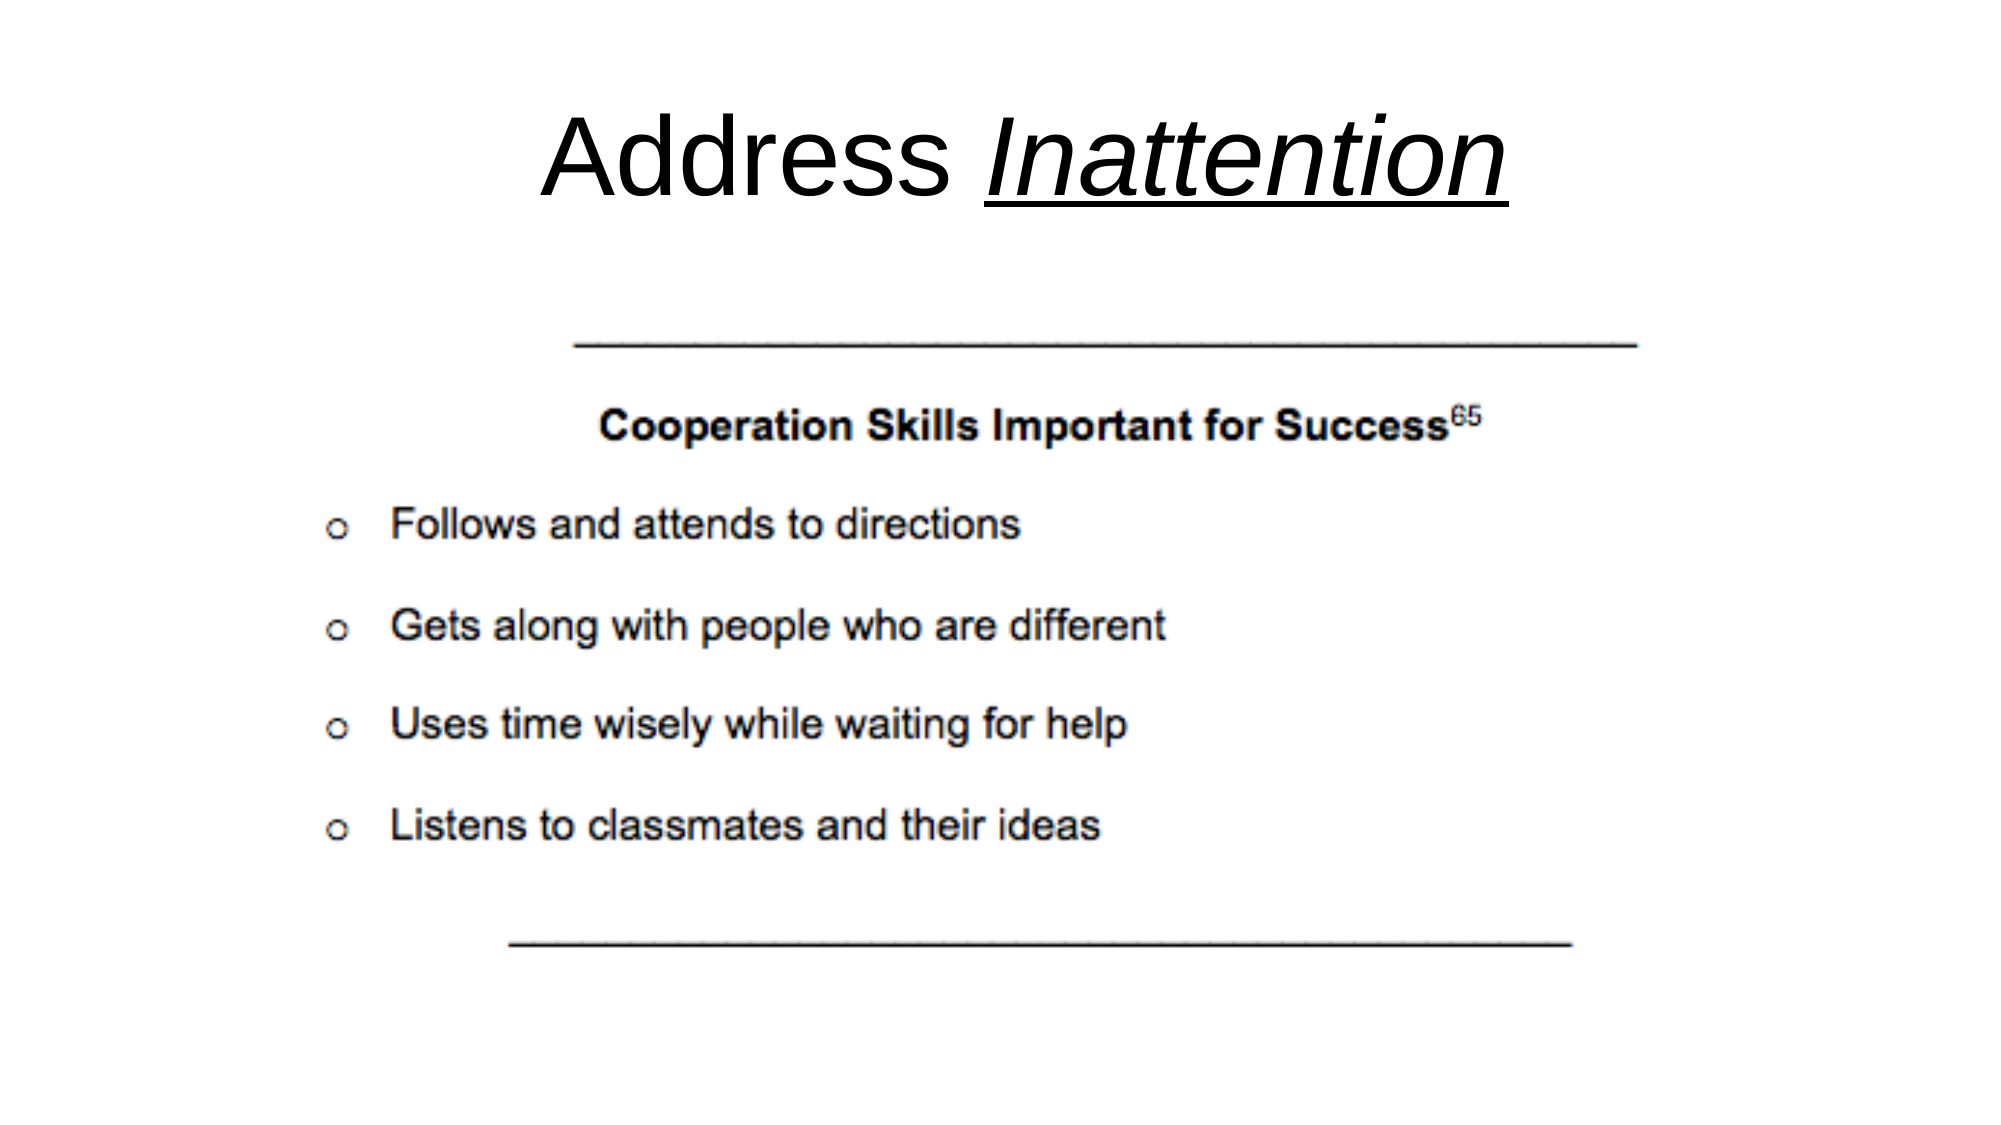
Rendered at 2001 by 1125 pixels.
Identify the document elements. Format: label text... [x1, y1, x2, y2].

subtitle Address Inattention [500, 75, 1550, 288]
picture [223, 314, 1988, 1001]
